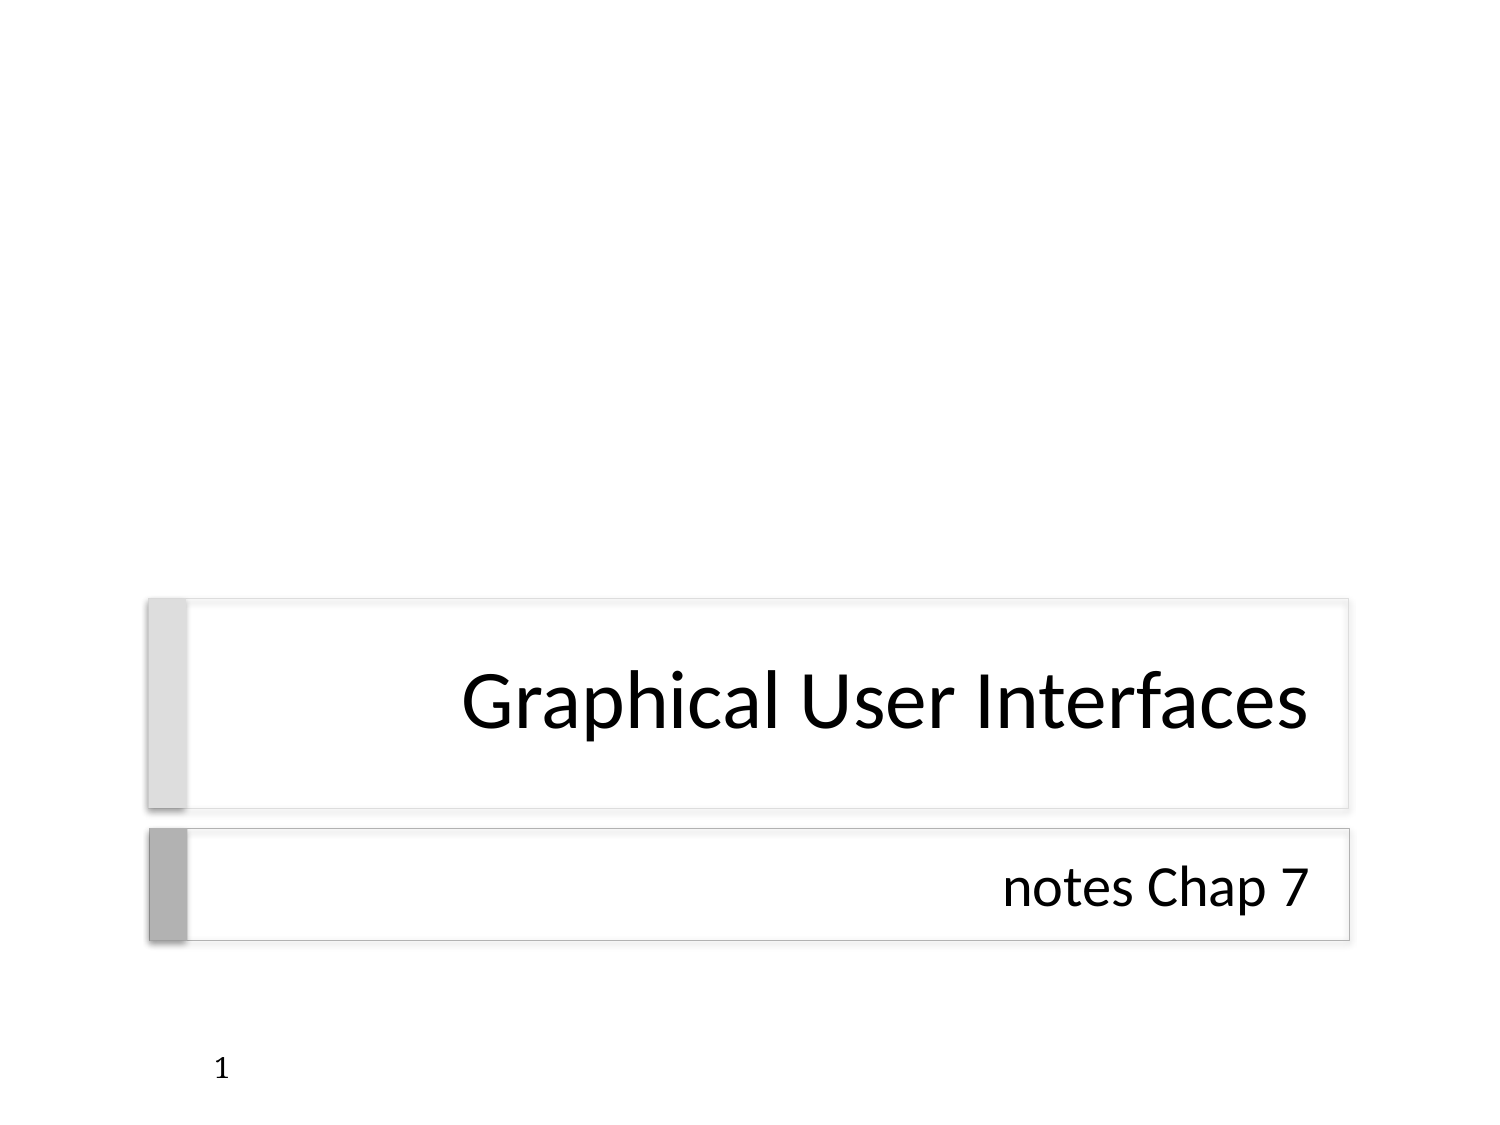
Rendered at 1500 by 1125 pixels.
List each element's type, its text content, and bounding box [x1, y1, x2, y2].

title Graphical User Interfaces [200, 637, 1325, 800]
subtitle notes Chap 7 [200, 840, 1325, 929]
slide_number 1 [199, 1042, 400, 1103]
